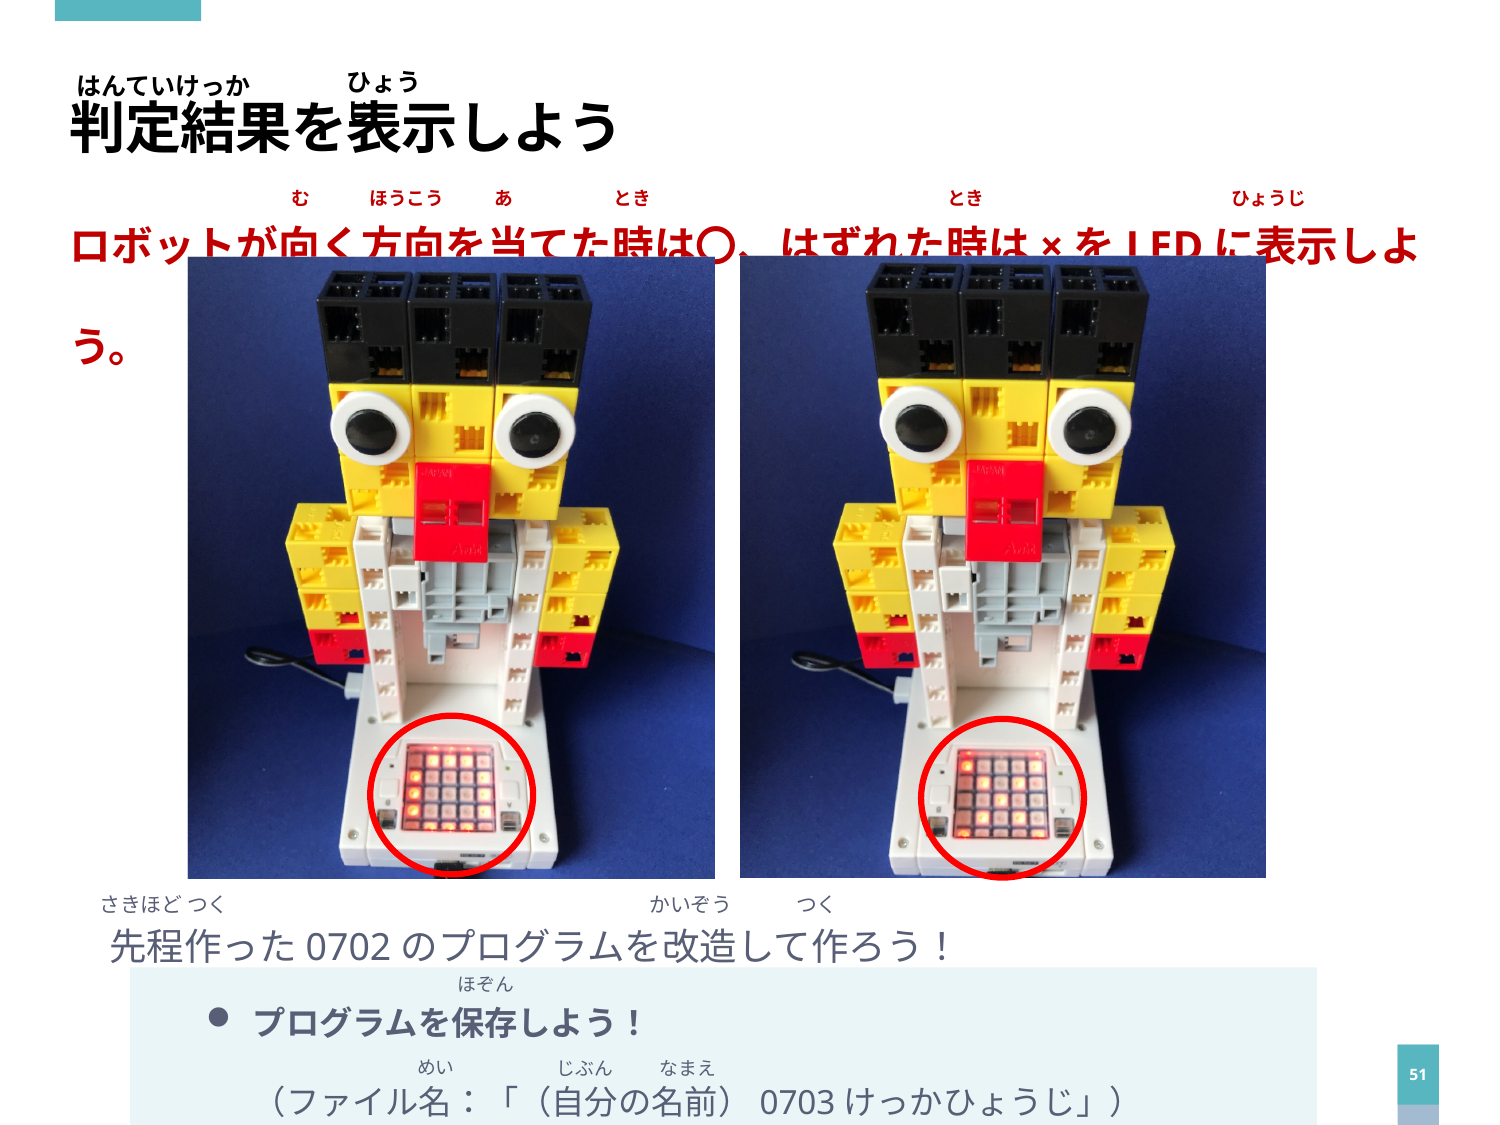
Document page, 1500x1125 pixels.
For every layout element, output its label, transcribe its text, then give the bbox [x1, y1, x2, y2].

picture [139, 256, 1314, 879]
text_box とき [929, 178, 1003, 217]
text_box とき [595, 178, 669, 217]
text_box 先程作った0702のプログラムを改造して作ろう！ [94, 870, 1126, 976]
text_box さきほど つく [80, 883, 248, 924]
text_box つく [777, 883, 857, 924]
text_box ロボットが向く方向を当てた時は〇、はずれた時は×をLEDに表示しよう。 [54, 162, 1473, 378]
text_box かいぞう [624, 883, 758, 924]
text_box ひょうじ [331, 59, 447, 134]
text_box あ [467, 178, 541, 217]
text_box [377, 831, 526, 876]
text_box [130, 954, 1317, 1125]
text_box はんていけっか [62, 62, 289, 108]
title 判定結果を表示しよう [54, 92, 1430, 162]
text_box [926, 830, 1079, 879]
text_box ひょうじ [1209, 178, 1328, 217]
text_box む [276, 178, 318, 217]
text_box ほうこう [347, 178, 466, 217]
